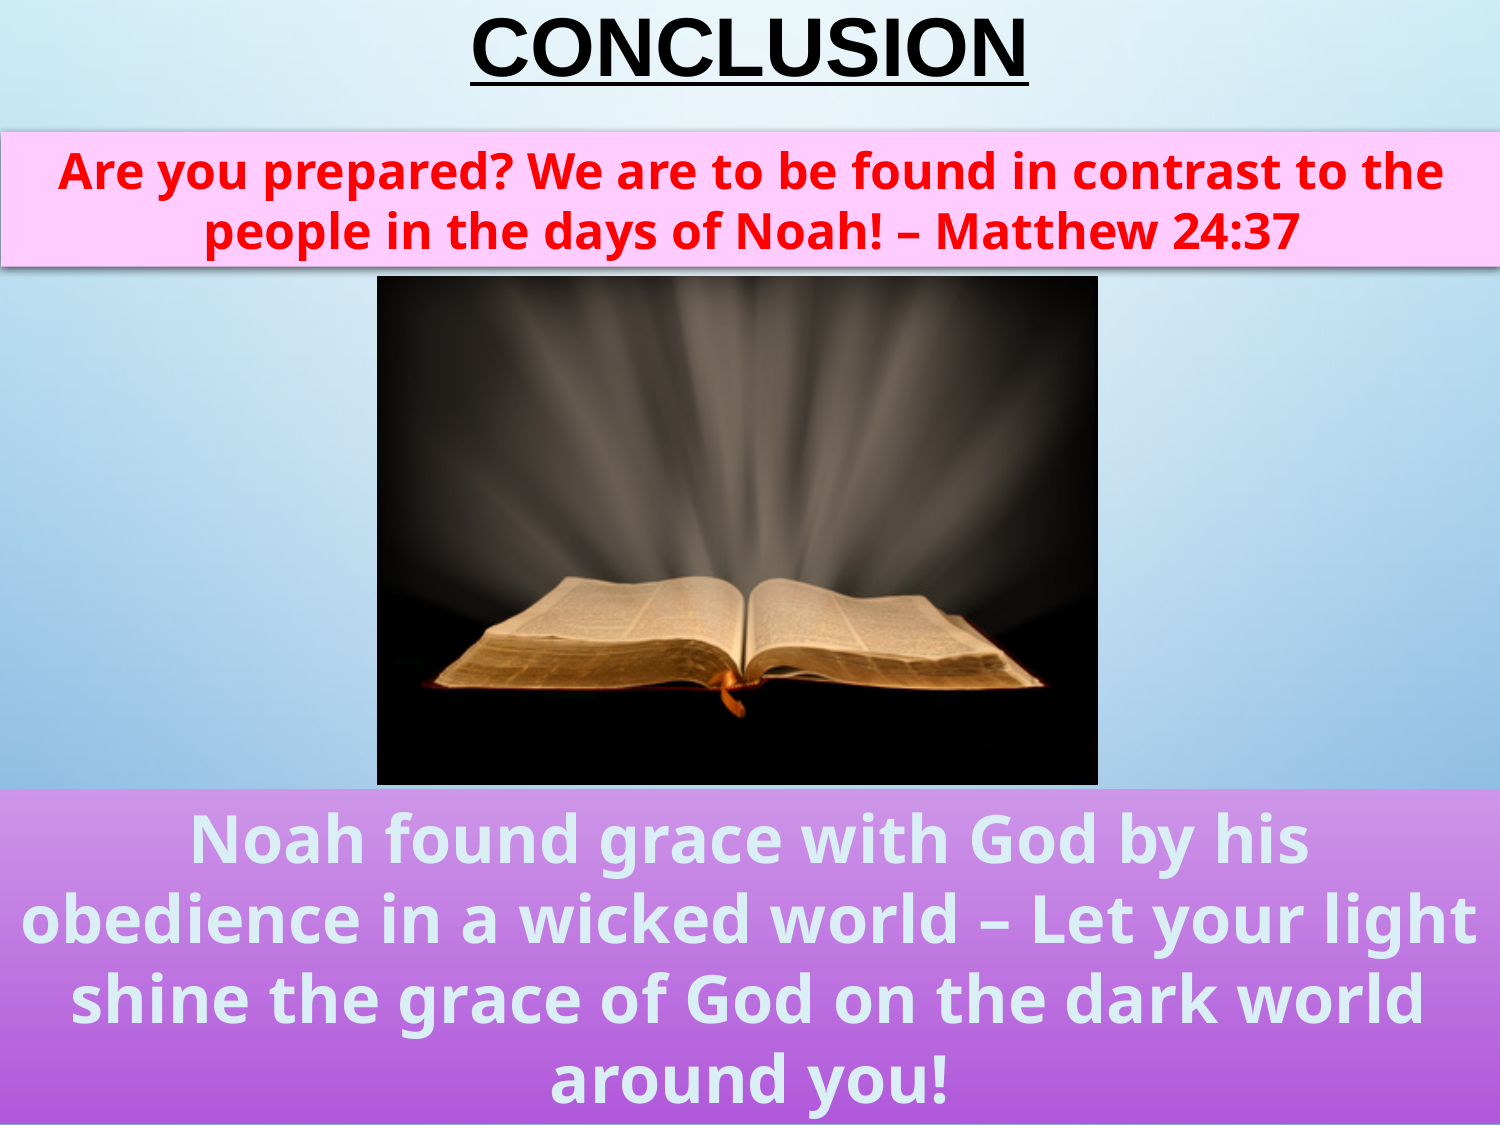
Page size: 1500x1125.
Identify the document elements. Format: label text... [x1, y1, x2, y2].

text_box Are you prepared? We are to be found in contrast to the people in the days of Noah! – Matthew 24:37 [0, 131, 1500, 267]
picture [377, 276, 1098, 786]
title Conclusion [0, 0, 1500, 100]
text_box Noah found grace with God by his obedience in a wicked world – Let your light shine the grace of God on the dark world around you! [0, 789, 1500, 1124]
